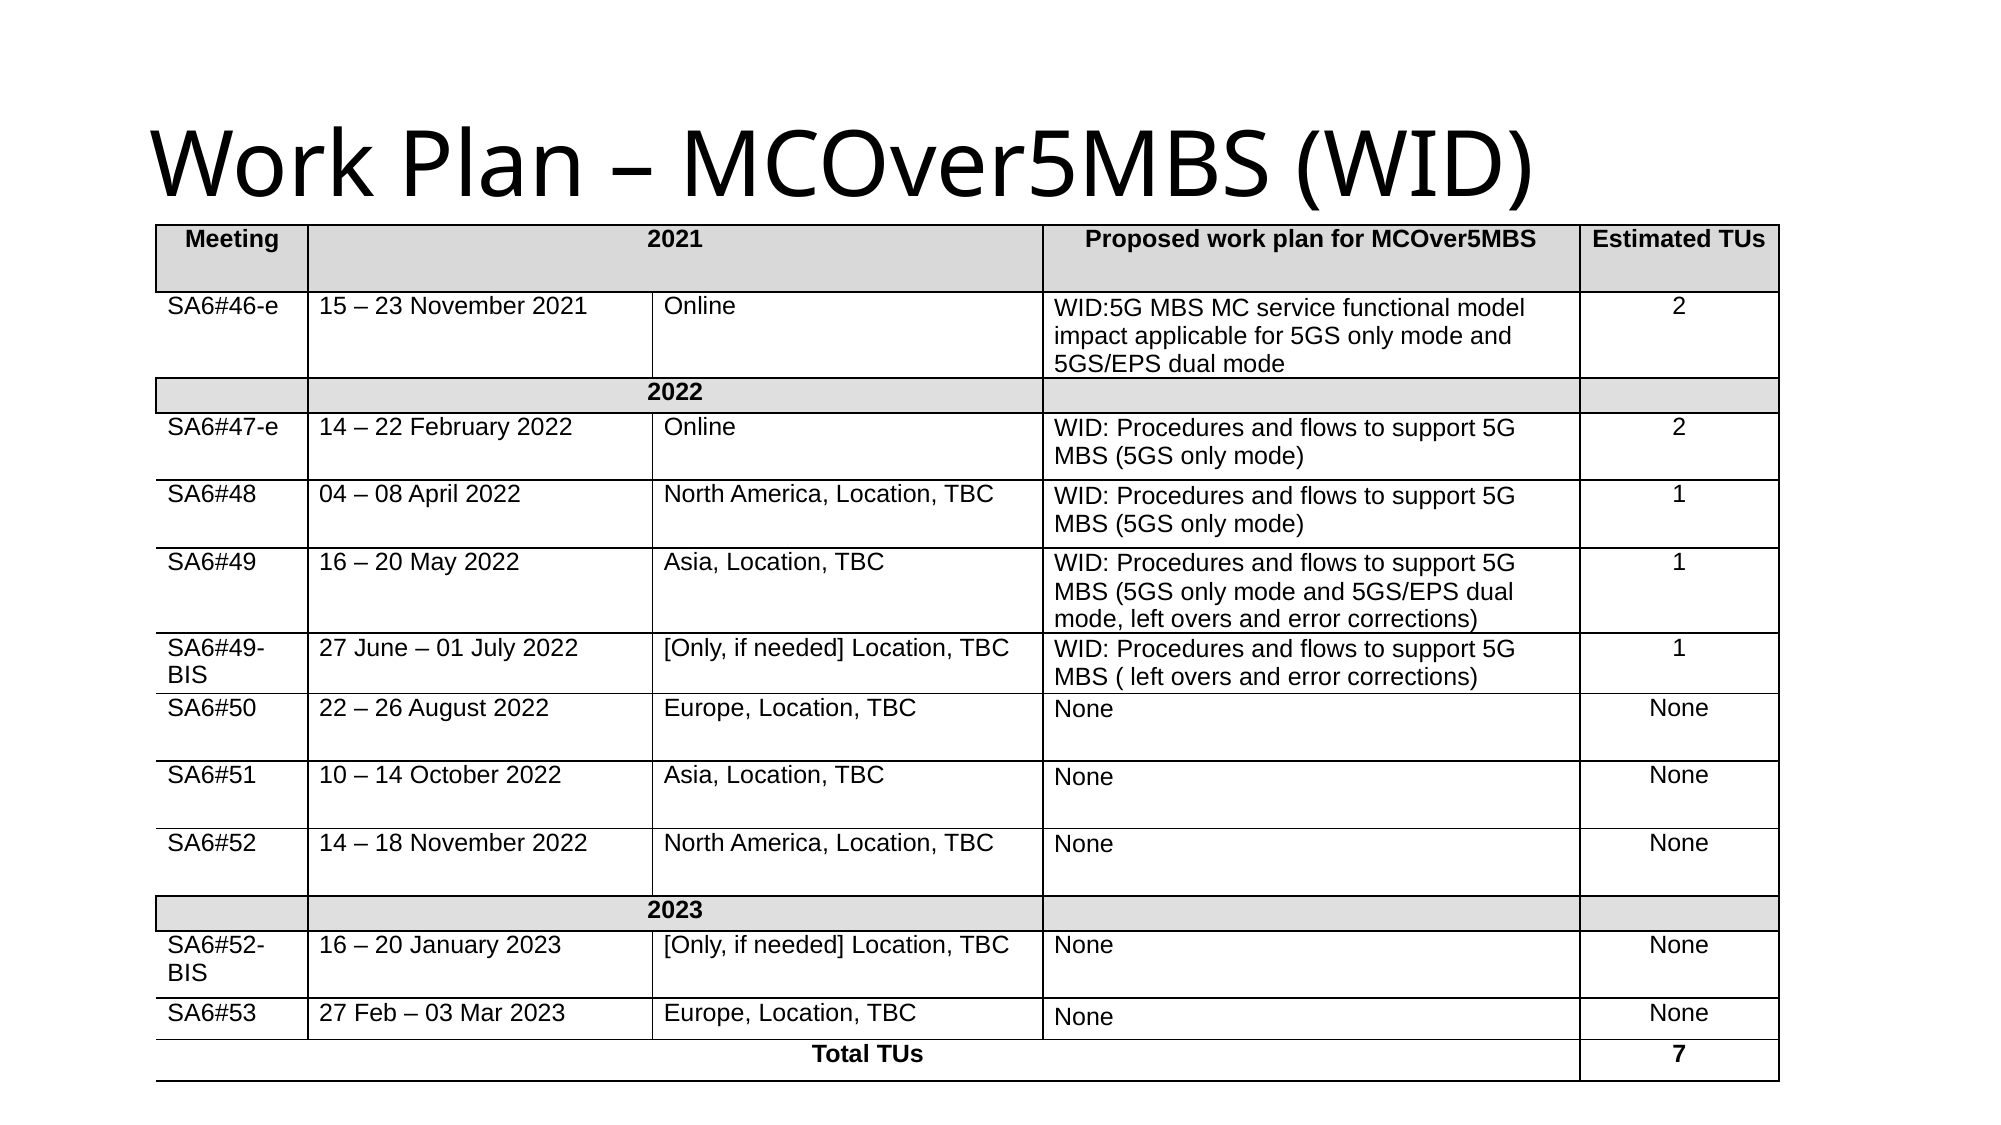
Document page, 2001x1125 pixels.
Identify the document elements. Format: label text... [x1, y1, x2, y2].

table_cell 1 [1581, 634, 1778, 693]
table_cell 15 – 23 November 2021 [309, 293, 652, 377]
table_cell 16 – 20 May 2022 [309, 549, 652, 632]
table_cell None [1581, 694, 1778, 760]
table_cell Europe, Location, TBC [653, 694, 1042, 760]
table_cell 27 June – 01 July 2022 [309, 634, 652, 693]
table_cell 2022 [309, 379, 1042, 412]
table_cell WID: Procedures and flows to support 5G MBS (5GS only mode) [1044, 414, 1579, 479]
table_header Proposed work plan for MCOver5MBS [1044, 226, 1579, 291]
table_header Meeting [157, 226, 307, 291]
table_cell North America, Location, TBC [653, 481, 1042, 547]
title Work Plan – MCOver5MBS (WID) [134, 57, 1860, 275]
table_cell SA6#52-BIS [156, 932, 307, 997]
table_cell SA6#53 [156, 999, 307, 1039]
table_cell [157, 379, 307, 412]
table_cell [1044, 379, 1579, 412]
table_cell Online [653, 414, 1042, 479]
table_cell 04 – 08 April 2022 [309, 481, 652, 547]
table_cell SA6#48 [156, 481, 307, 547]
table_cell SA6#52 [156, 829, 307, 895]
table_cell WID: Procedures and flows to support 5G MBS (5GS only mode and 5GS/EPS dual mode, left overs and error corrections) [1044, 549, 1579, 632]
table_cell Asia, Location, TBC [653, 549, 1042, 632]
table_cell [Only, if needed] Location, TBC [653, 932, 1042, 997]
table_cell None [1581, 829, 1778, 895]
table_cell 10 – 14 October 2022 [309, 762, 652, 828]
table_cell 14 – 18 November 2022 [309, 829, 652, 895]
table_cell 2 [1581, 293, 1778, 377]
table_cell None [1044, 829, 1579, 895]
table_cell 7 [1581, 1040, 1778, 1080]
table_header 2021 [309, 226, 1042, 291]
table_cell 1 [1581, 481, 1778, 547]
table_cell None [1044, 932, 1579, 997]
table_cell [1044, 897, 1579, 930]
table_cell WID: Procedures and flows to support 5G MBS (5GS only mode) [1044, 481, 1579, 547]
table_cell [1581, 897, 1778, 930]
table_cell None [1581, 932, 1778, 997]
table_cell None [1044, 694, 1579, 760]
table_cell 1 [1581, 549, 1778, 632]
table_header Estimated TUs [1581, 226, 1778, 291]
table_cell None [1044, 999, 1579, 1039]
table_cell WID: Procedures and flows to support 5G MBS ( left overs and error corrections) [1044, 634, 1579, 693]
table_cell SA6#50 [156, 694, 307, 760]
table_cell WID:5G MBS MC service functional model impact applicable for 5GS only mode and 5GS/EPS dual mode [1044, 293, 1579, 377]
table_cell None [1044, 762, 1579, 828]
table_cell 2 [1581, 414, 1778, 479]
table_cell SA6#49-BIS [156, 634, 307, 693]
table_cell None [1581, 762, 1778, 828]
table_cell SA6#49 [156, 549, 307, 632]
table_cell 14 – 22 February 2022 [309, 414, 652, 479]
table_cell [1581, 379, 1778, 412]
table_cell [157, 897, 307, 930]
table_cell Asia, Location, TBC [653, 762, 1042, 828]
table_cell None [1581, 999, 1778, 1039]
table_cell SA6#47-e [156, 414, 307, 479]
table_cell SA6#46-e [156, 293, 307, 377]
table_cell North America, Location, TBC [653, 829, 1042, 895]
table_cell 2023 [309, 897, 1042, 930]
table_cell 22 – 26 August 2022 [309, 694, 652, 760]
table_cell Total TUs [156, 1040, 1579, 1080]
table_cell [Only, if needed] Location, TBC [653, 634, 1042, 693]
table_cell Europe, Location, TBC [653, 999, 1042, 1039]
table_cell SA6#51 [156, 762, 307, 828]
table_cell Online [653, 293, 1042, 377]
table_cell 27 Feb – 03 Mar 2023 [309, 999, 652, 1039]
table_cell 16 – 20 January 2023 [309, 932, 652, 997]
